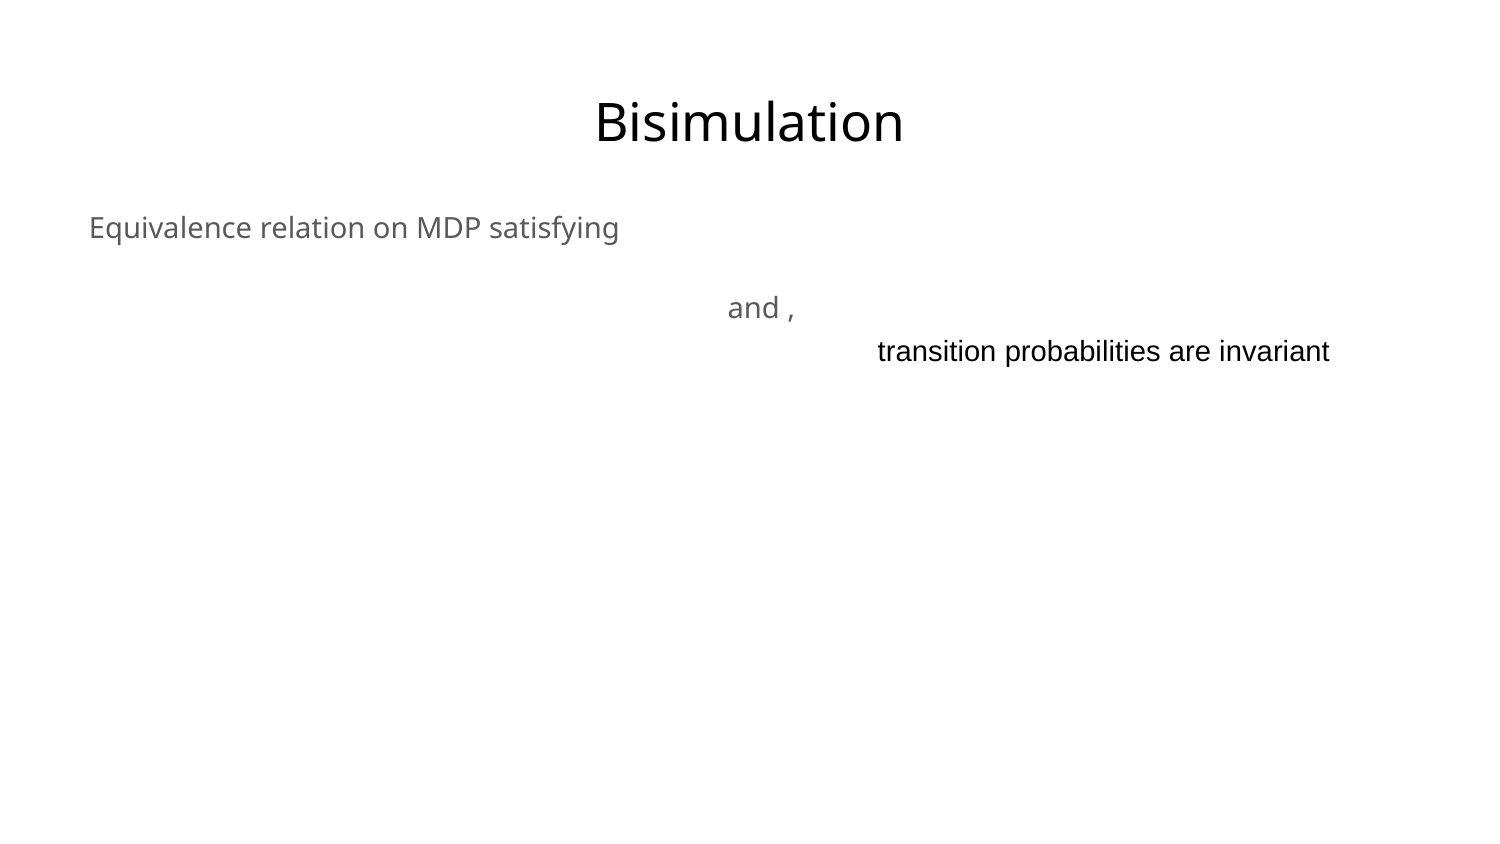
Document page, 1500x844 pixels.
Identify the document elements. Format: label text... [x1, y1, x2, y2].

title Bisimulation [51, 72, 1449, 167]
text_box transition probabilities are invariant [863, 325, 1366, 376]
